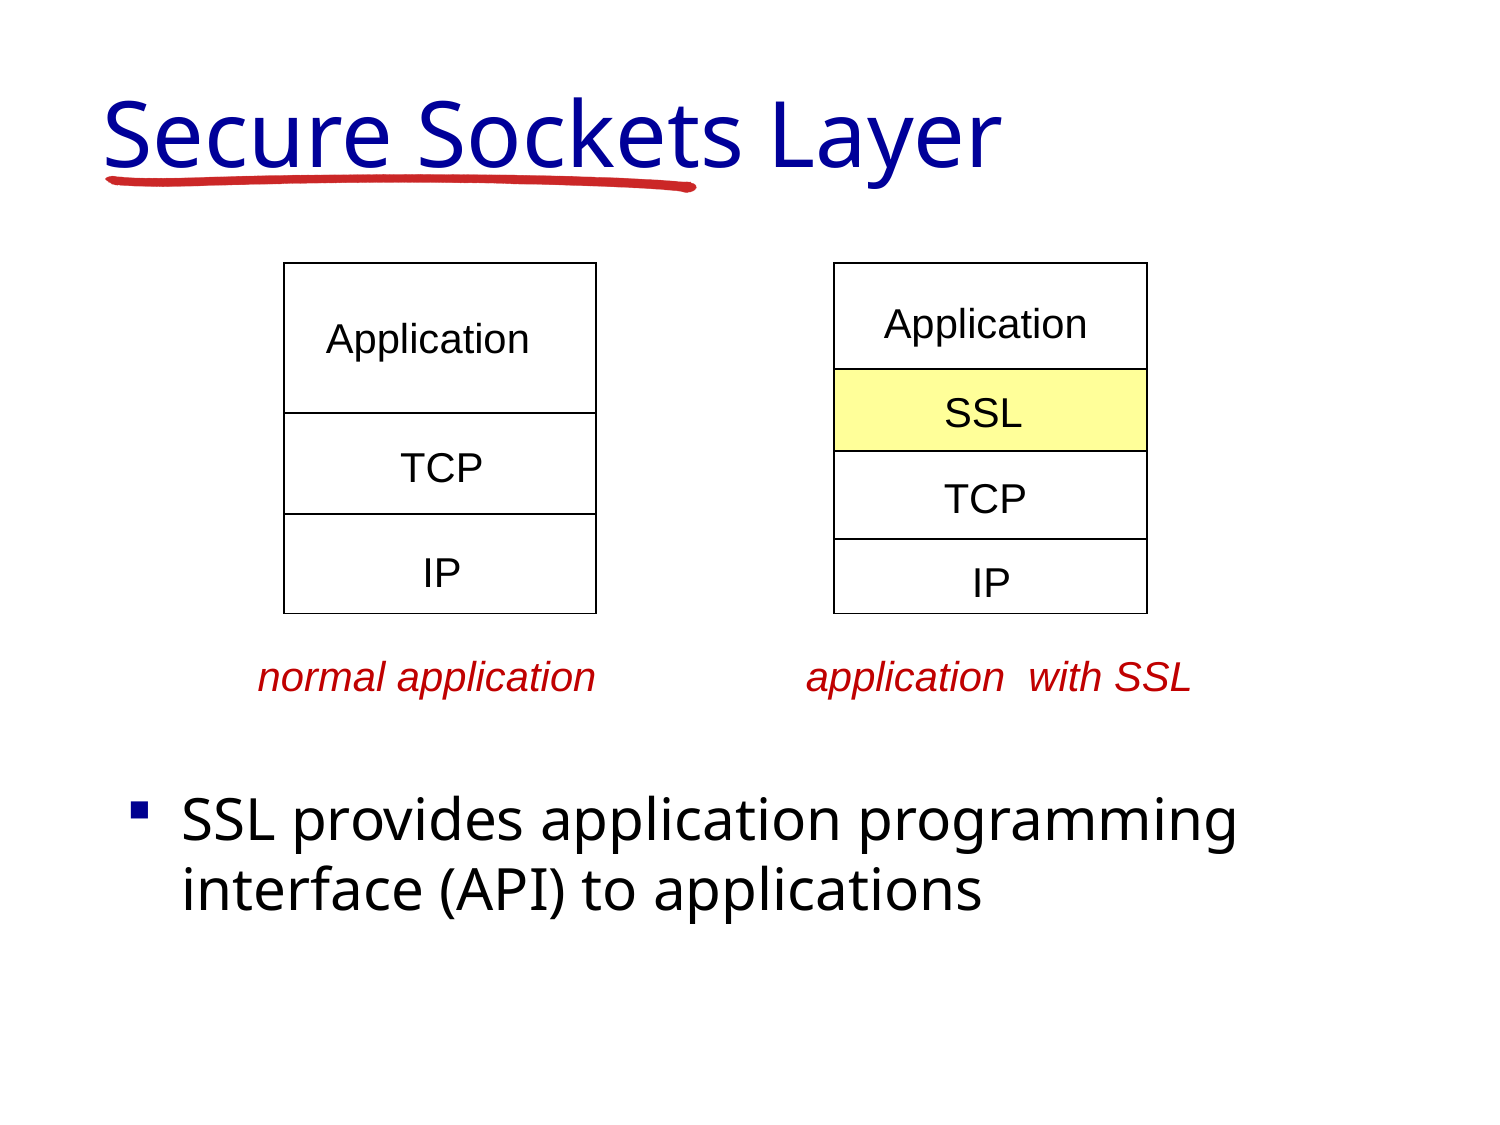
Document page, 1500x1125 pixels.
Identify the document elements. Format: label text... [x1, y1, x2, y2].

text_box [236, 262, 619, 708]
title Secure Sockets Layer [87, 37, 1363, 225]
picture [102, 168, 703, 198]
text_box SSL provides application programming interface (API) to applications [111, 774, 1375, 930]
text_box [790, 262, 1223, 708]
